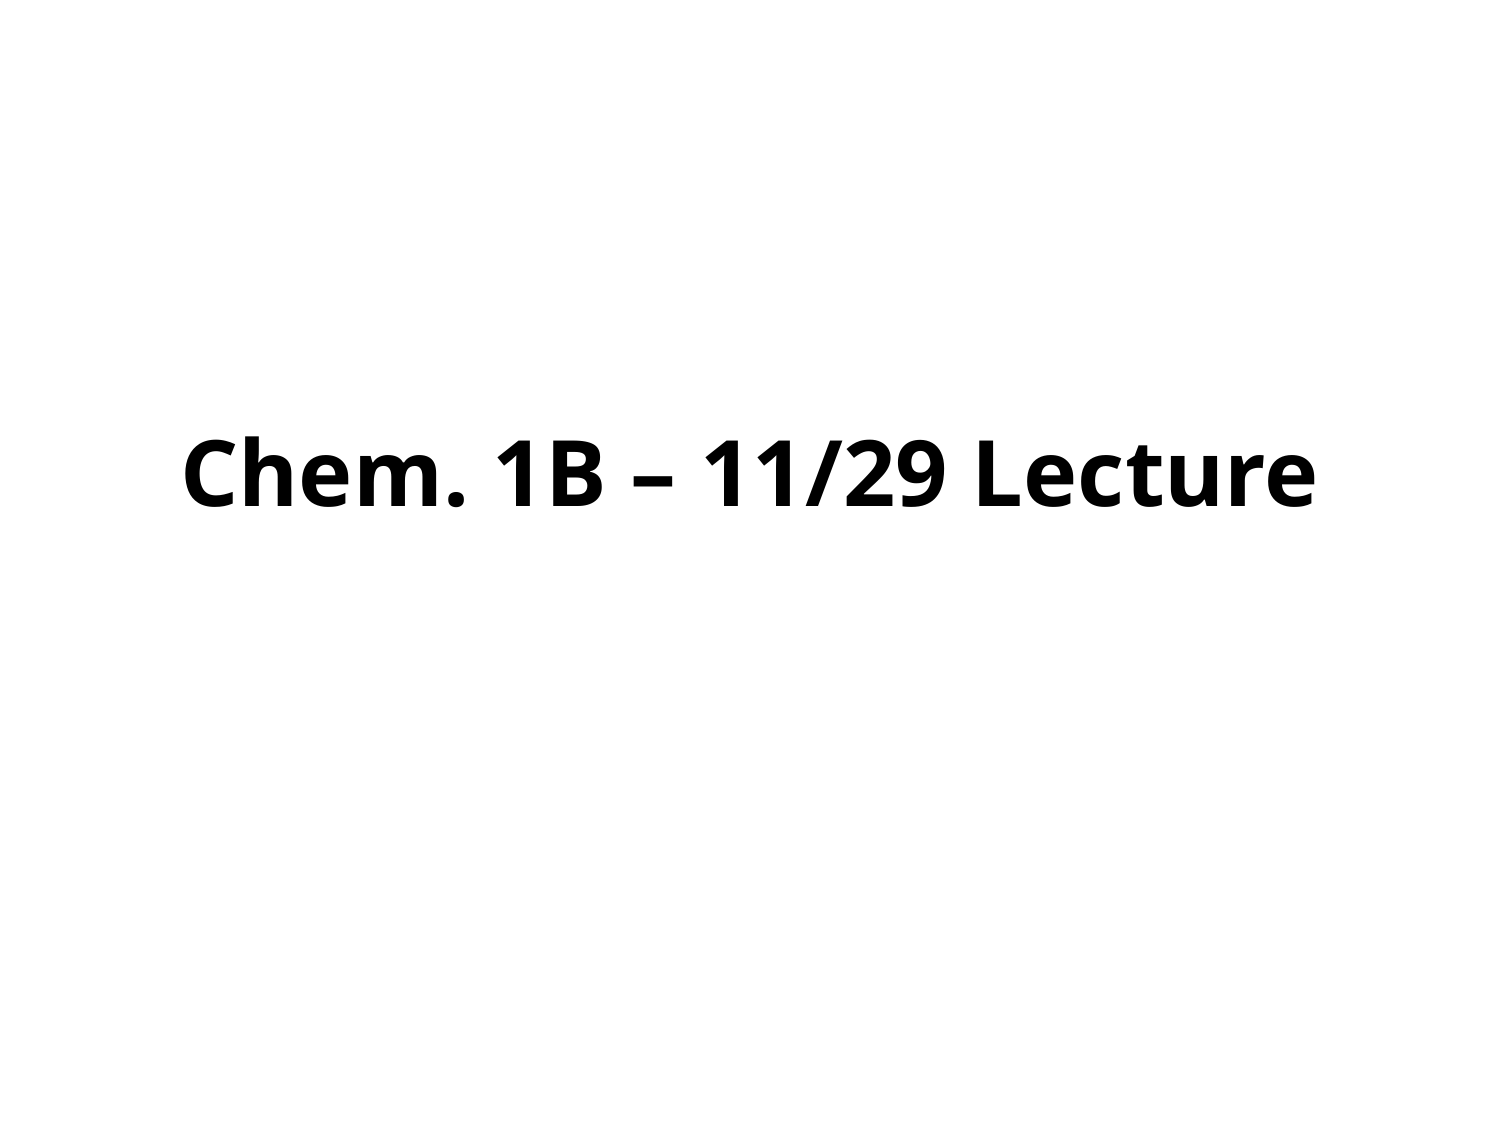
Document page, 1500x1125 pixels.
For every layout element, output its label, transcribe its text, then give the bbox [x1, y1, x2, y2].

title Chem. 1B – 11/29 Lecture [112, 349, 1388, 591]
